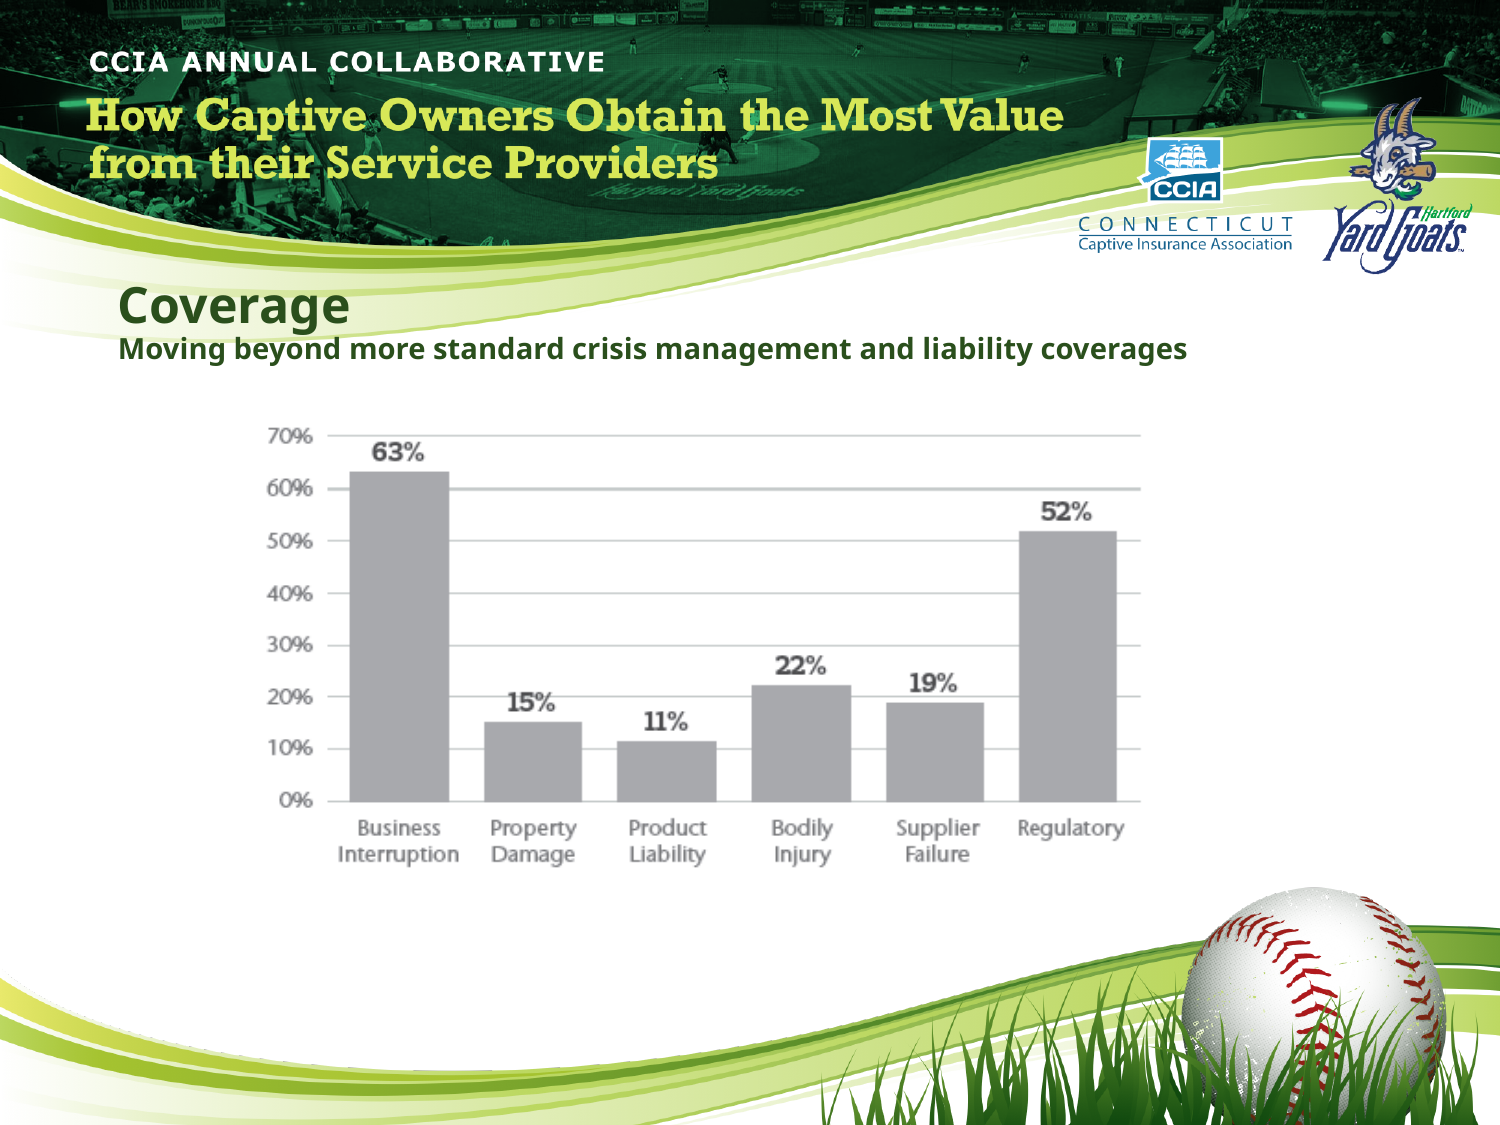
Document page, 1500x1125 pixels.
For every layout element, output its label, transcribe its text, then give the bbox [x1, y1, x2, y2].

picture [0, 0, 1500, 1125]
text_box Coverage Moving beyond more standard crisis management and liability coverages [103, 273, 1468, 368]
